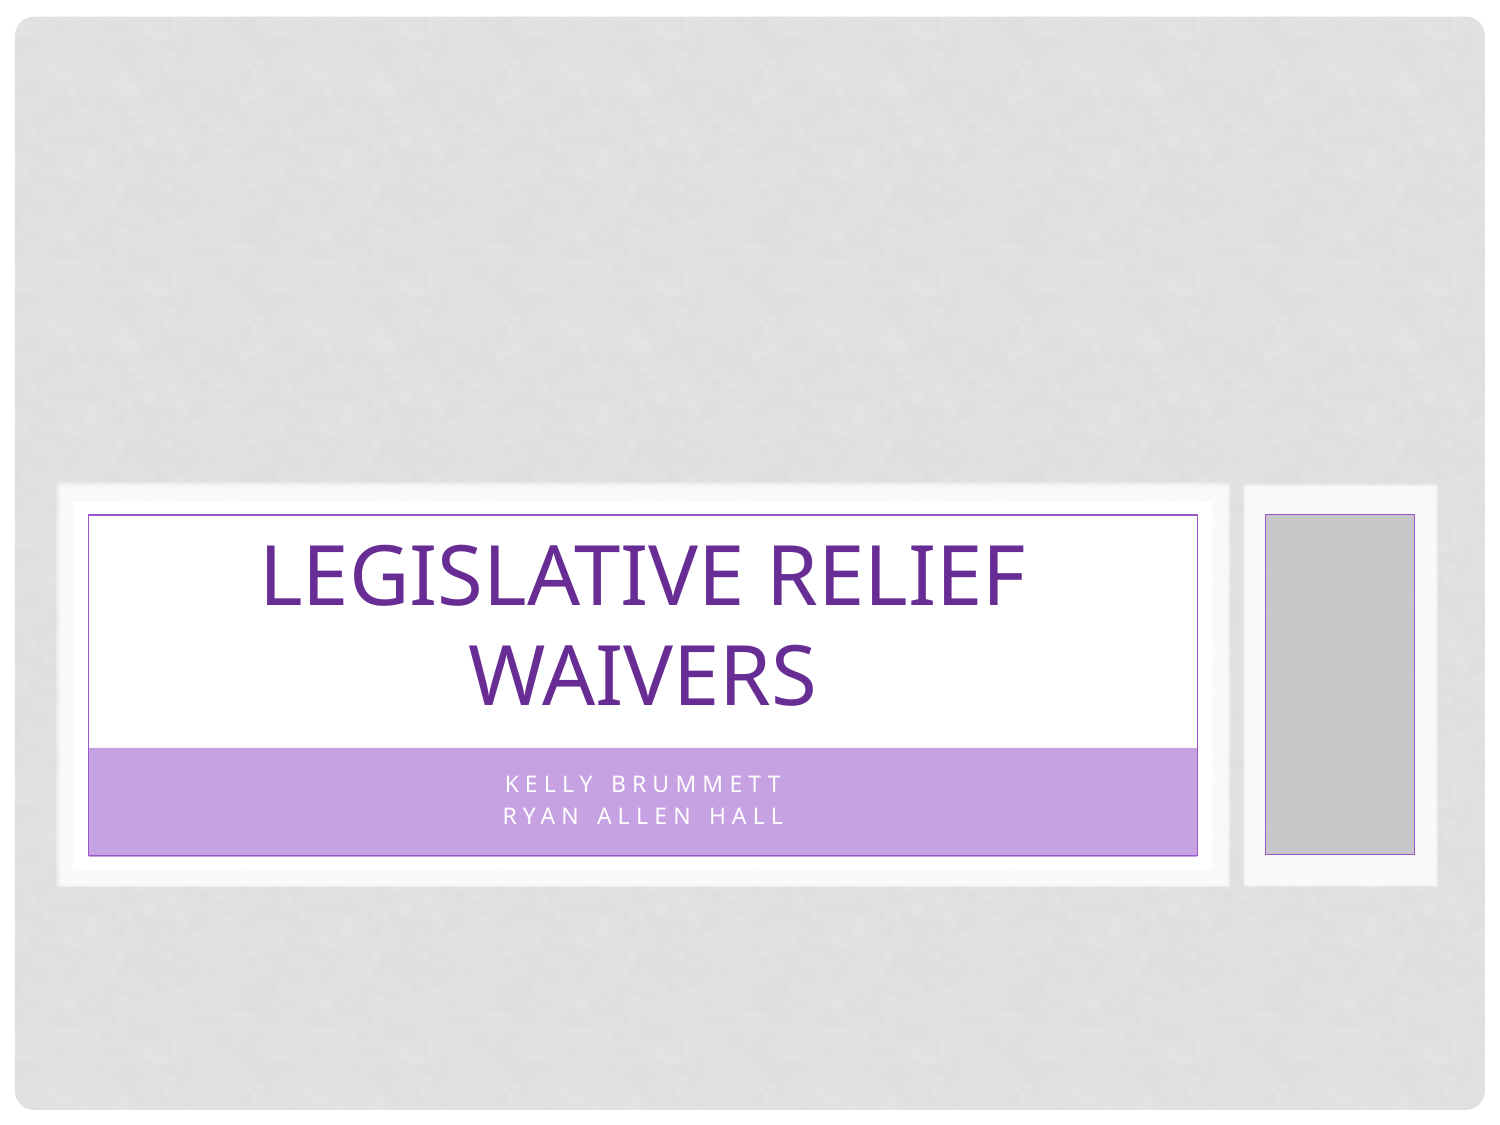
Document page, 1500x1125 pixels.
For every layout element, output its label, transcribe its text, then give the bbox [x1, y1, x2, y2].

title Legislative Relief Waivers [99, 529, 1187, 730]
subtitle Kelly Brummett Ryan allen Hall [105, 762, 1181, 838]
